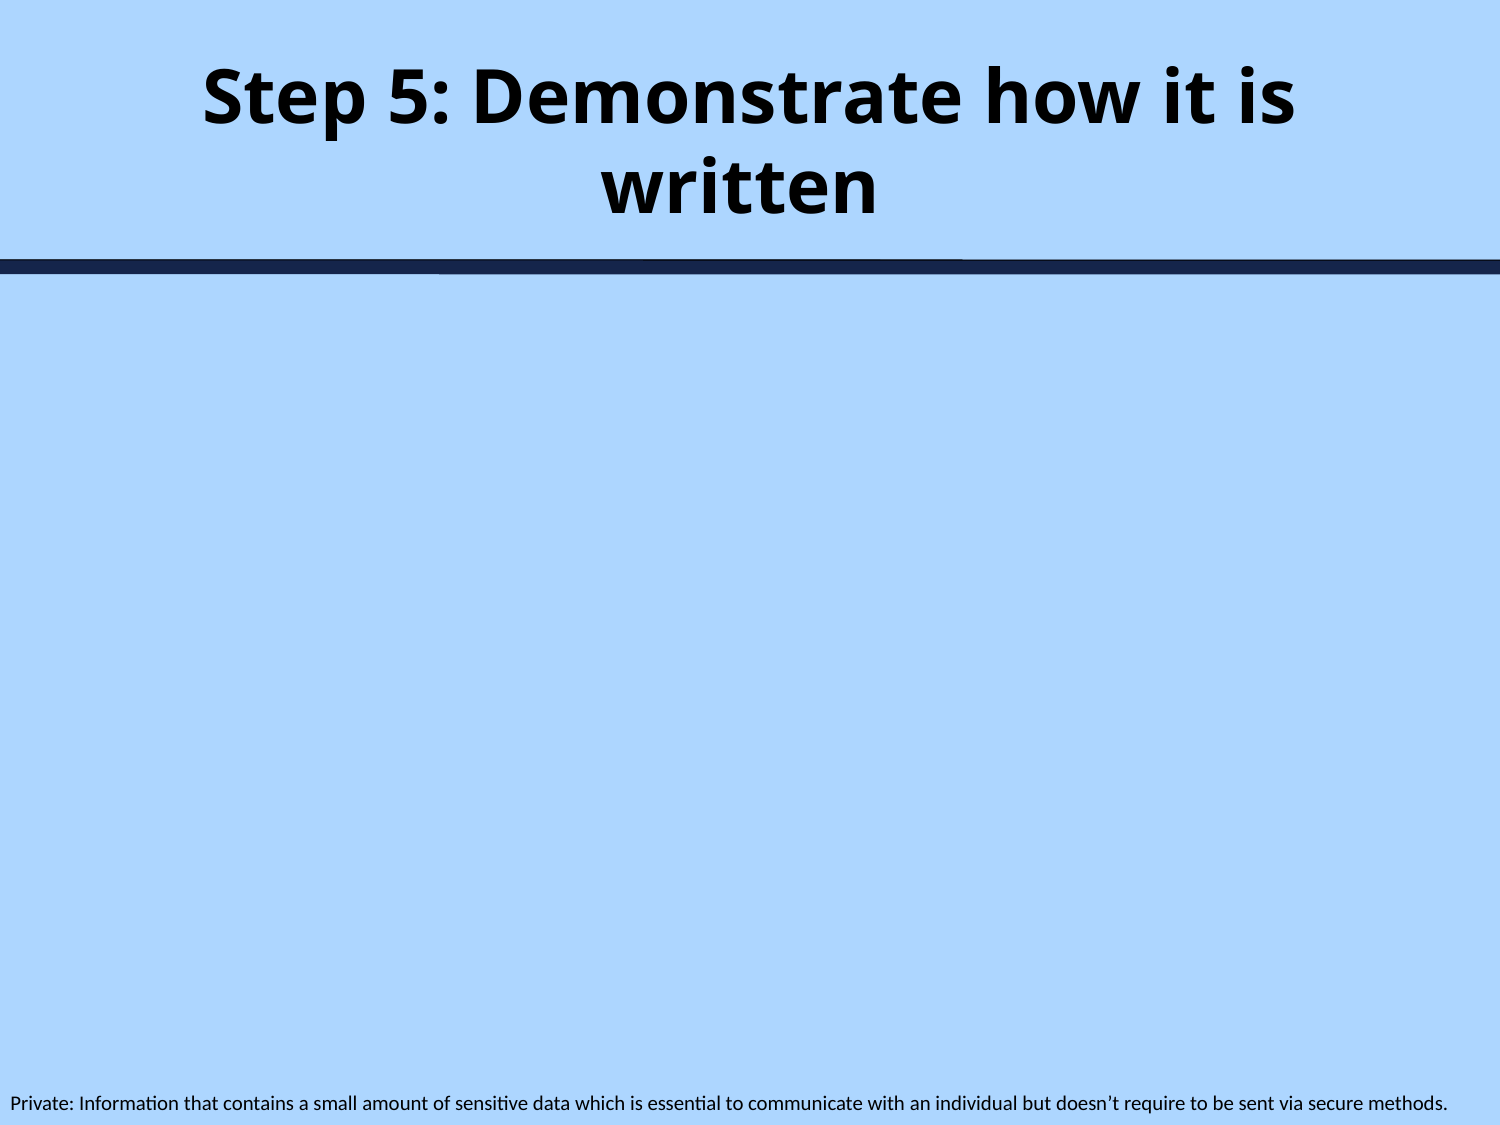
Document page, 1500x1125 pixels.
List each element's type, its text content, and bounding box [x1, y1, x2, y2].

title Step 5: Demonstrate how it is written [75, 45, 1425, 233]
